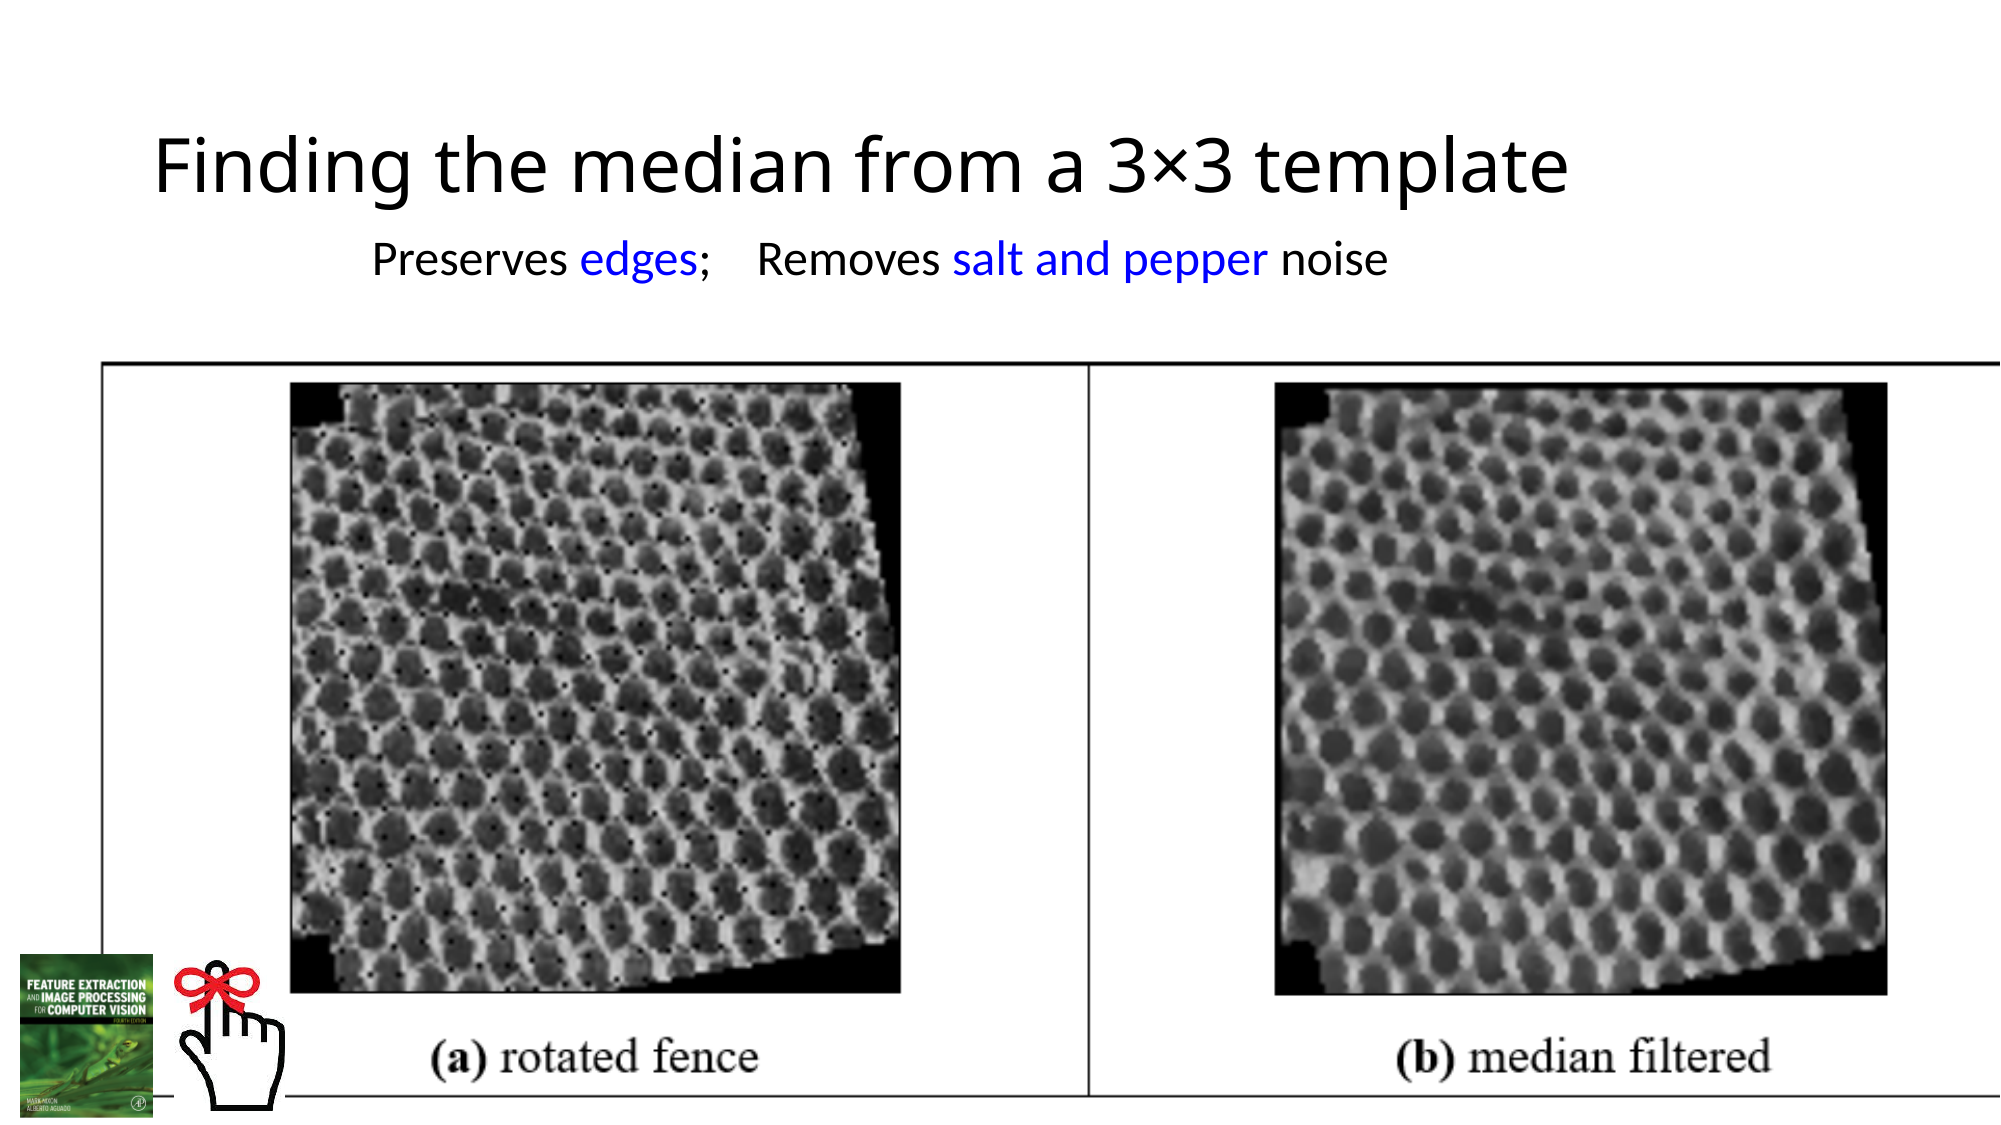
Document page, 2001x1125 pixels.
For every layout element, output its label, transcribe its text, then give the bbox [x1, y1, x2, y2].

list Preserves edges; Removes salt and pepper noise [356, 224, 1644, 318]
picture [0, 330, 2000, 1118]
title Finding the median from a 3×3 template [137, 59, 1863, 278]
